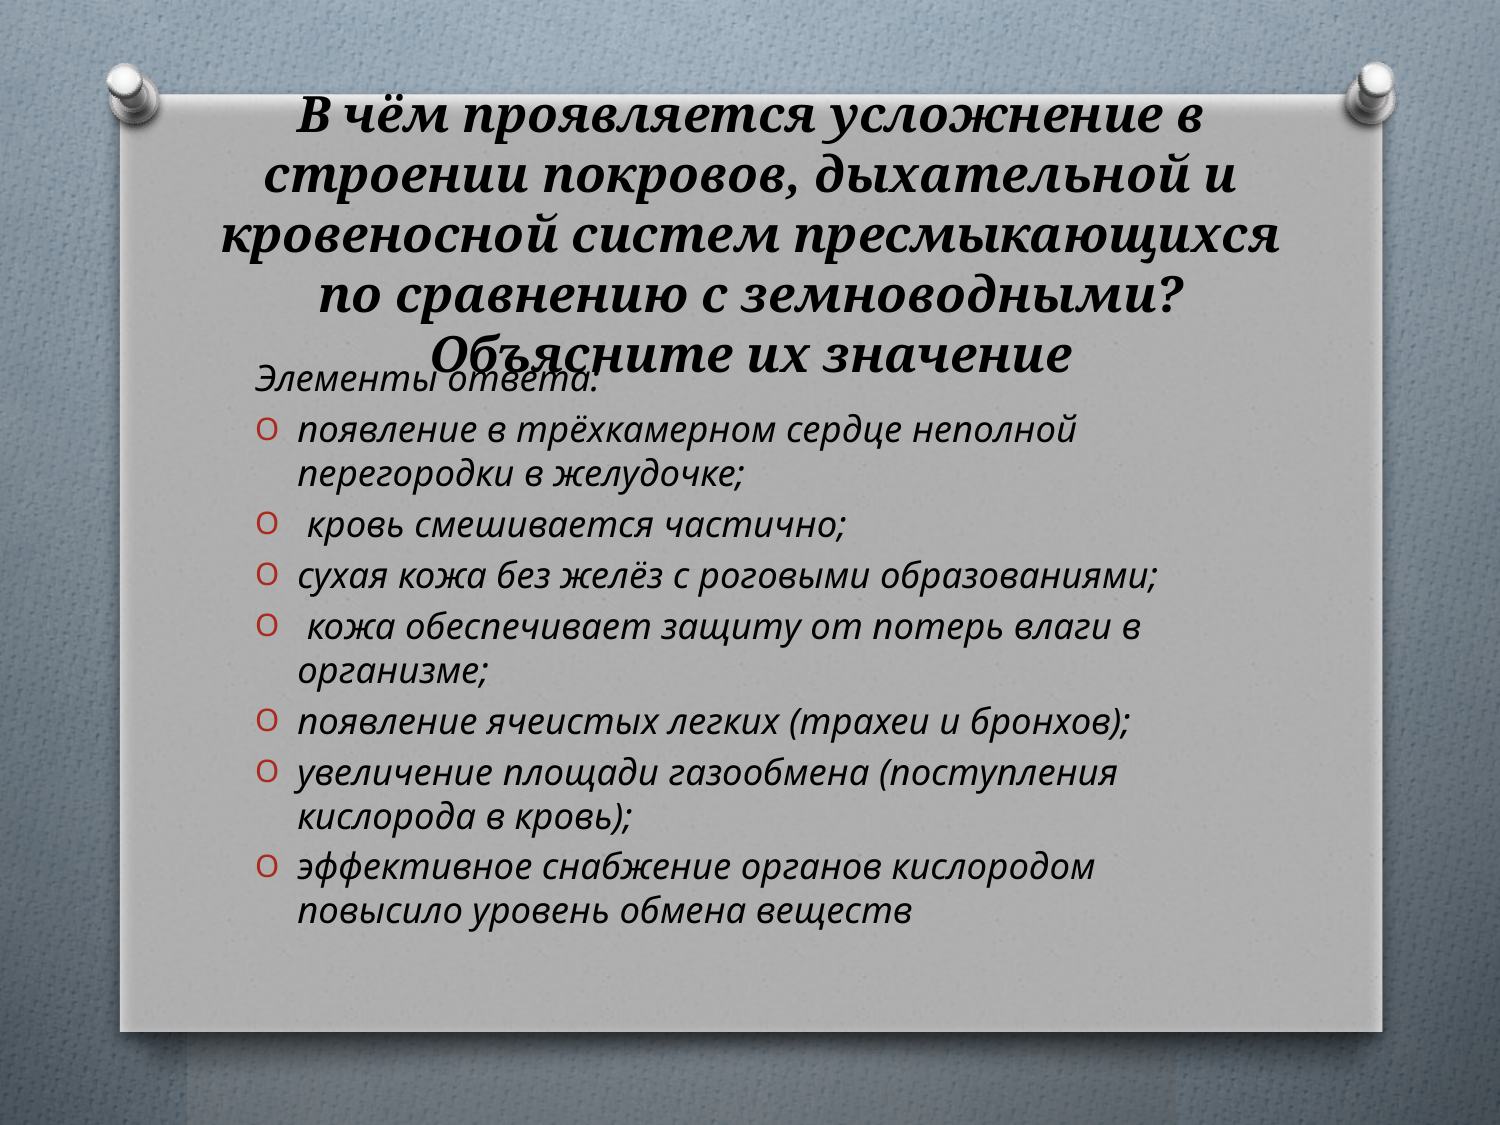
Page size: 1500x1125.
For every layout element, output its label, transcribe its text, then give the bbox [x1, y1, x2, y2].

list Элементы ответа: появление в трёхкамерном сердце неполной перегородки в желудочке; кровь смешивается частично; сухая кожа без желёз с роговыми образованиями; кожа обеспечивает защиту от потерь влаги в организме; появление ячеистых легких (трахеи и бронхов); увеличение площади газообмена (поступления кислорода в кровь); эффективное снабжение органов кислородом повысило уровень обмена веществ [240, 347, 1257, 939]
picture [75, 29, 198, 153]
title В чём проявляется усложнение в строении покровов, дыхательной и кровеносной систем пресмыкающихся по сравнению с земноводными? Объясните их значение [179, 134, 1323, 332]
picture [1317, 35, 1439, 156]
